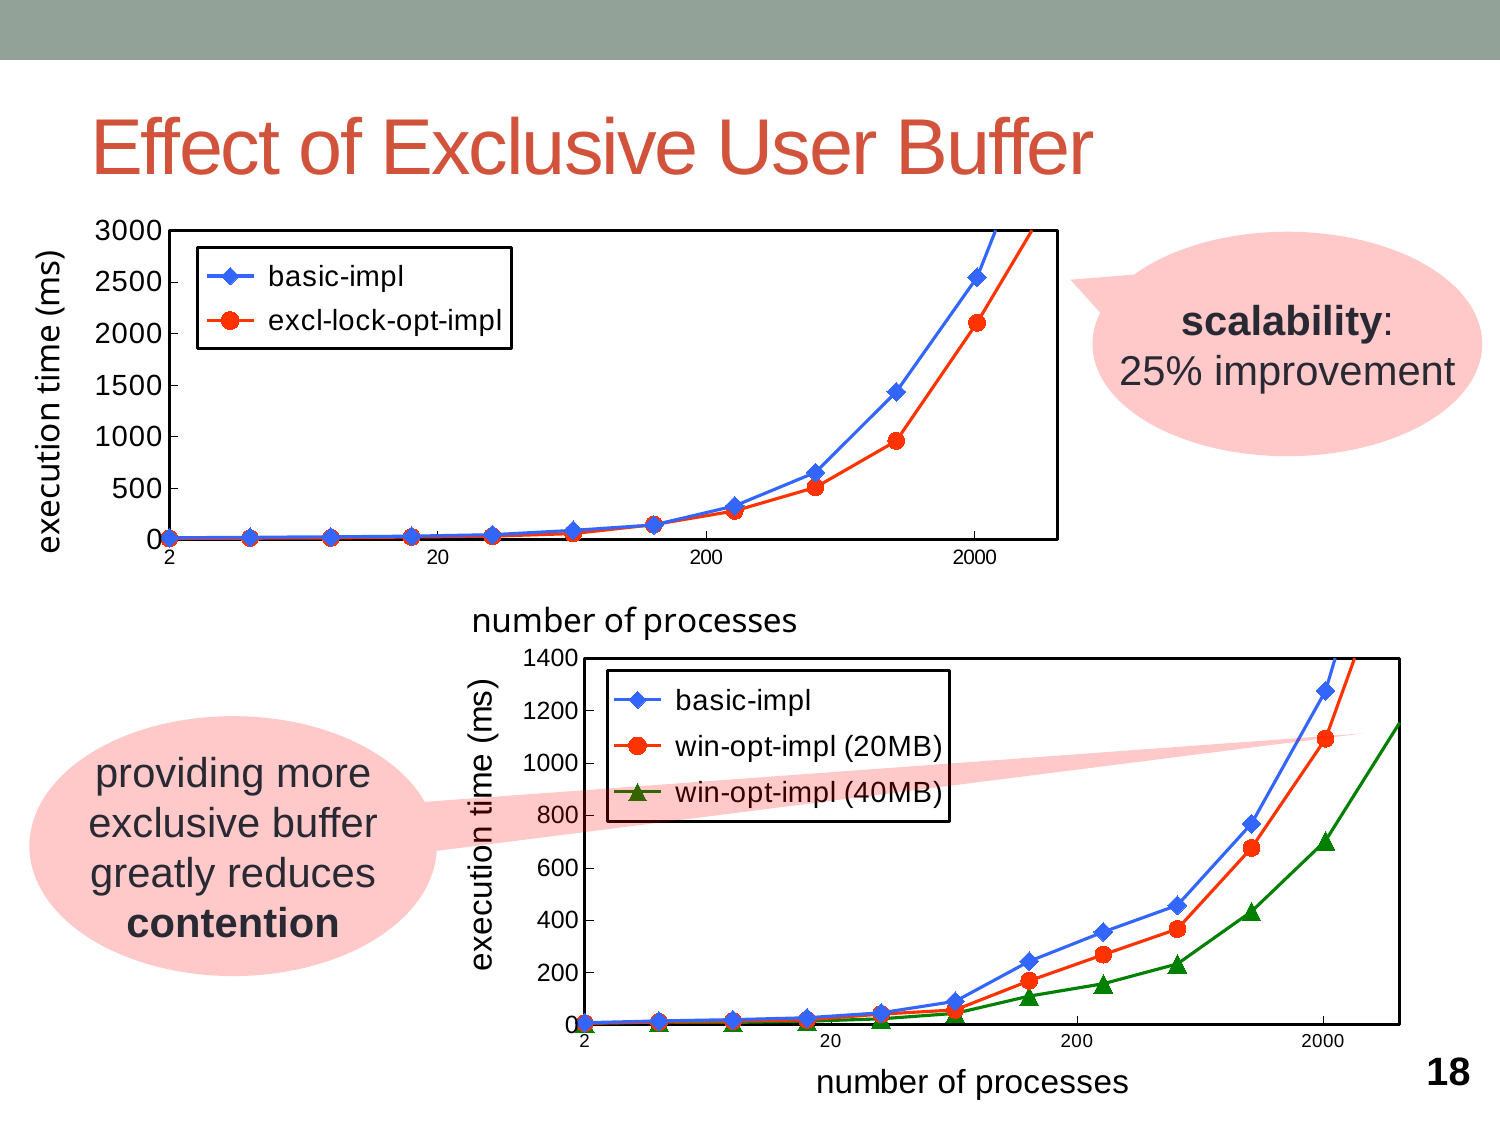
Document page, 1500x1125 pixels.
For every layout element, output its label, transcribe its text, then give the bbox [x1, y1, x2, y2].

text_box scalability: 25% improvement [1147, 231, 1483, 457]
text_box providing more exclusive buffer greatly reduces contention [29, 738, 404, 977]
chart [0, 207, 1438, 1125]
slide_number 18 [1447, 1046, 1500, 1101]
title Effect of Exclusive User Buffer [75, 30, 1425, 256]
